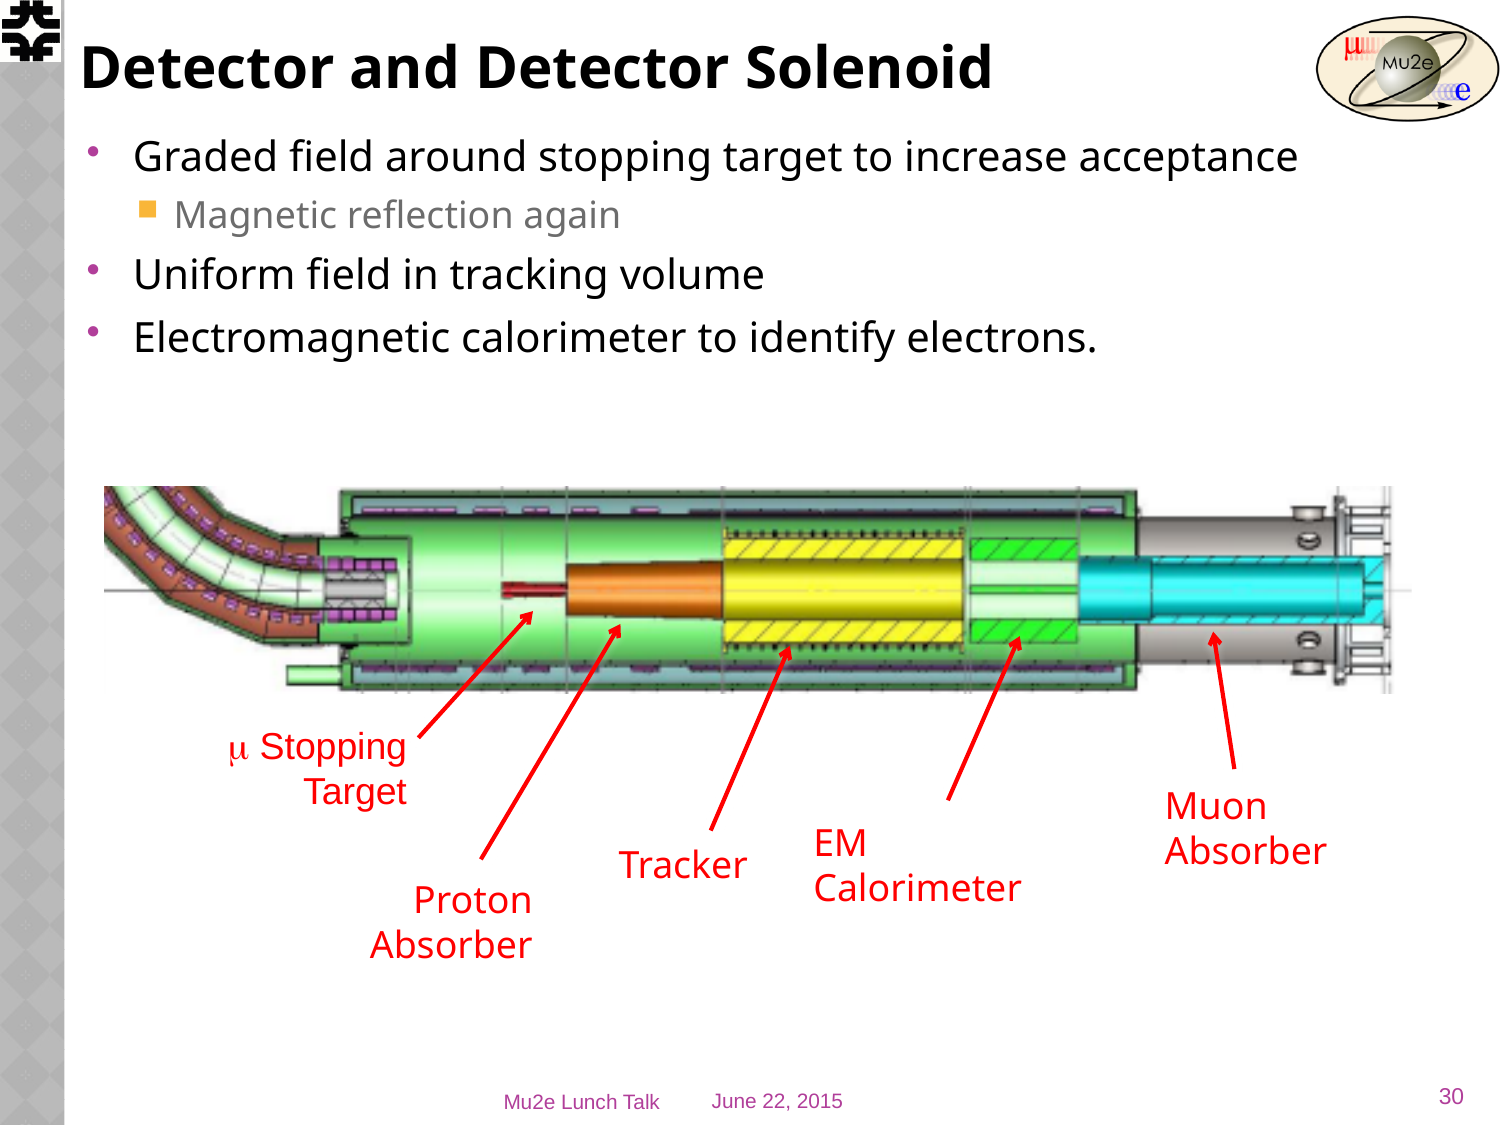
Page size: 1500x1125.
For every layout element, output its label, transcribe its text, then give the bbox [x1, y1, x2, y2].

text_box m Stopping Target [201, 715, 422, 820]
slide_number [696, 1075, 1025, 1114]
text_box Muon Absorber [1149, 774, 1444, 880]
picture [103, 486, 1413, 694]
title Detector and Detector Solenoid [72, 27, 1313, 101]
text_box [417, 610, 534, 739]
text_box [1212, 631, 1235, 770]
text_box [480, 623, 621, 860]
text_box [0, 0, 65, 1125]
text_box Proton Absorber [327, 868, 548, 974]
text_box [947, 635, 1021, 801]
picture [1315, 15, 1500, 122]
picture [0, 0, 61, 62]
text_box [710, 645, 791, 831]
slide_number 30 [1367, 1071, 1465, 1110]
list Graded field around stopping target to increase acceptance Magnetic reflection again Uniform field in tracking volume Electromagnetic calorimeter to identify electrons. [72, 122, 1428, 1034]
text_box EM Calorimeter [798, 812, 1092, 917]
footer Mu2e Lunch Talk [75, 1075, 675, 1114]
text_box Tracker [542, 833, 763, 894]
